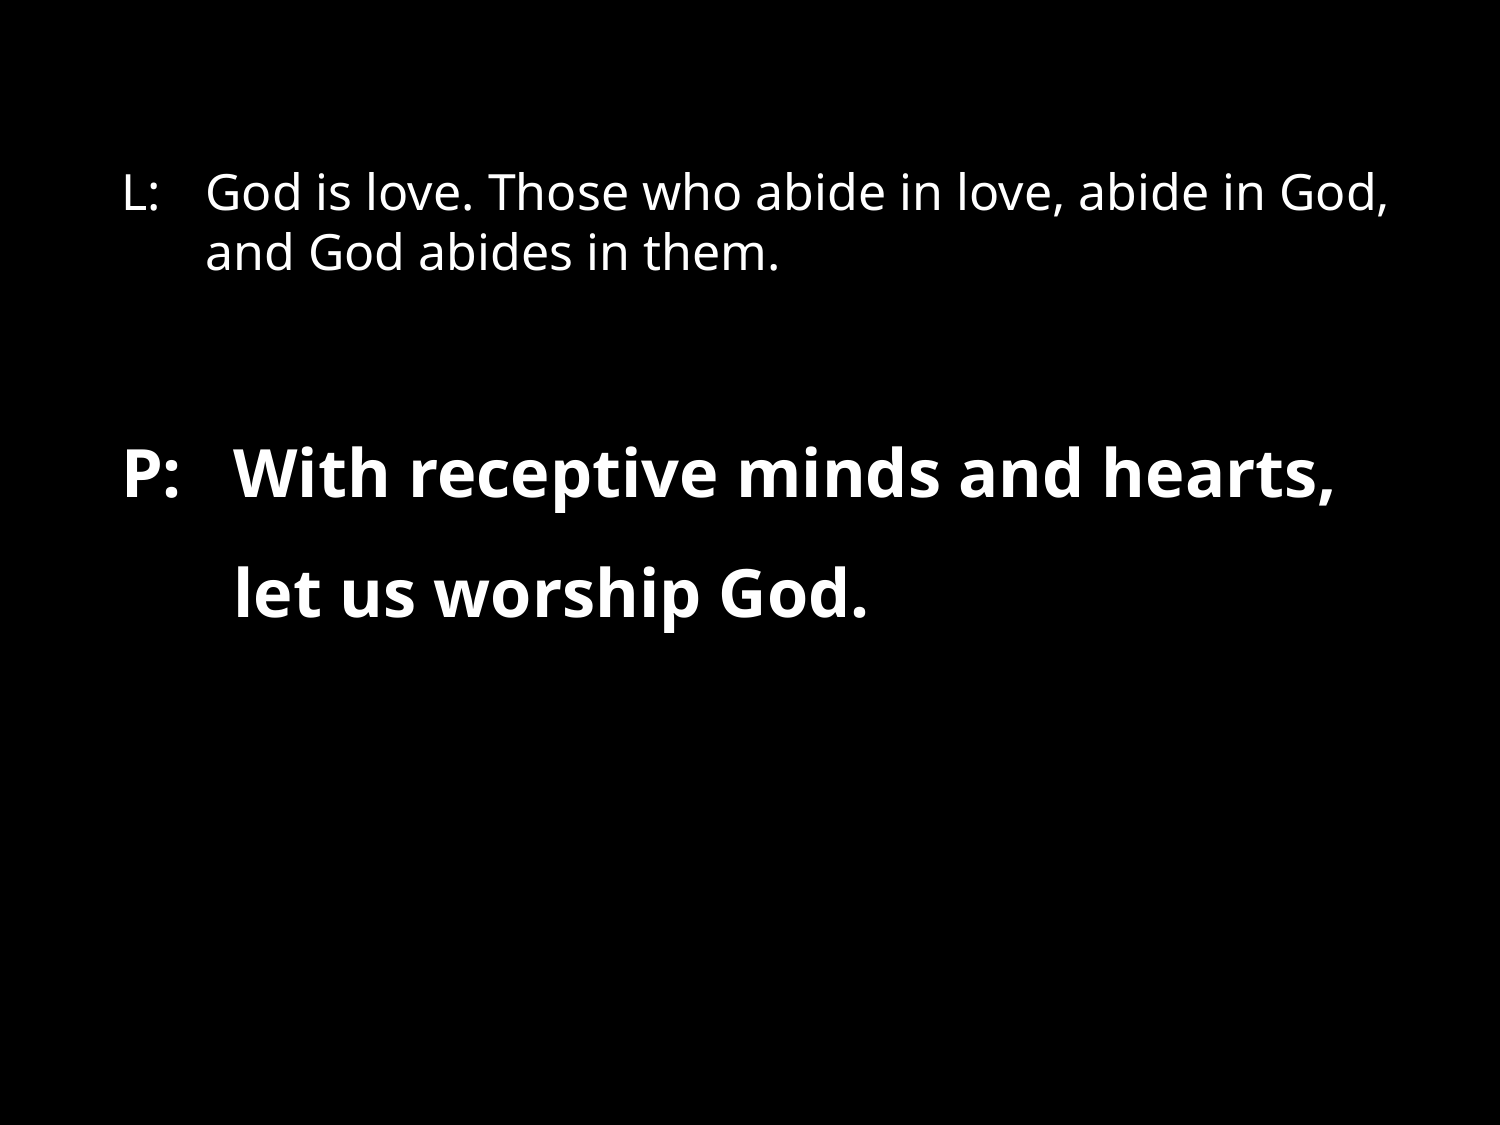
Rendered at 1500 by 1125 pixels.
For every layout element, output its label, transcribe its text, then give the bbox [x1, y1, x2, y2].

text_box L: God is love. Those who abide in love, abide in God, and God abides in them. P: With receptive minds and hearts, let us worship God. [68, 128, 1432, 638]
